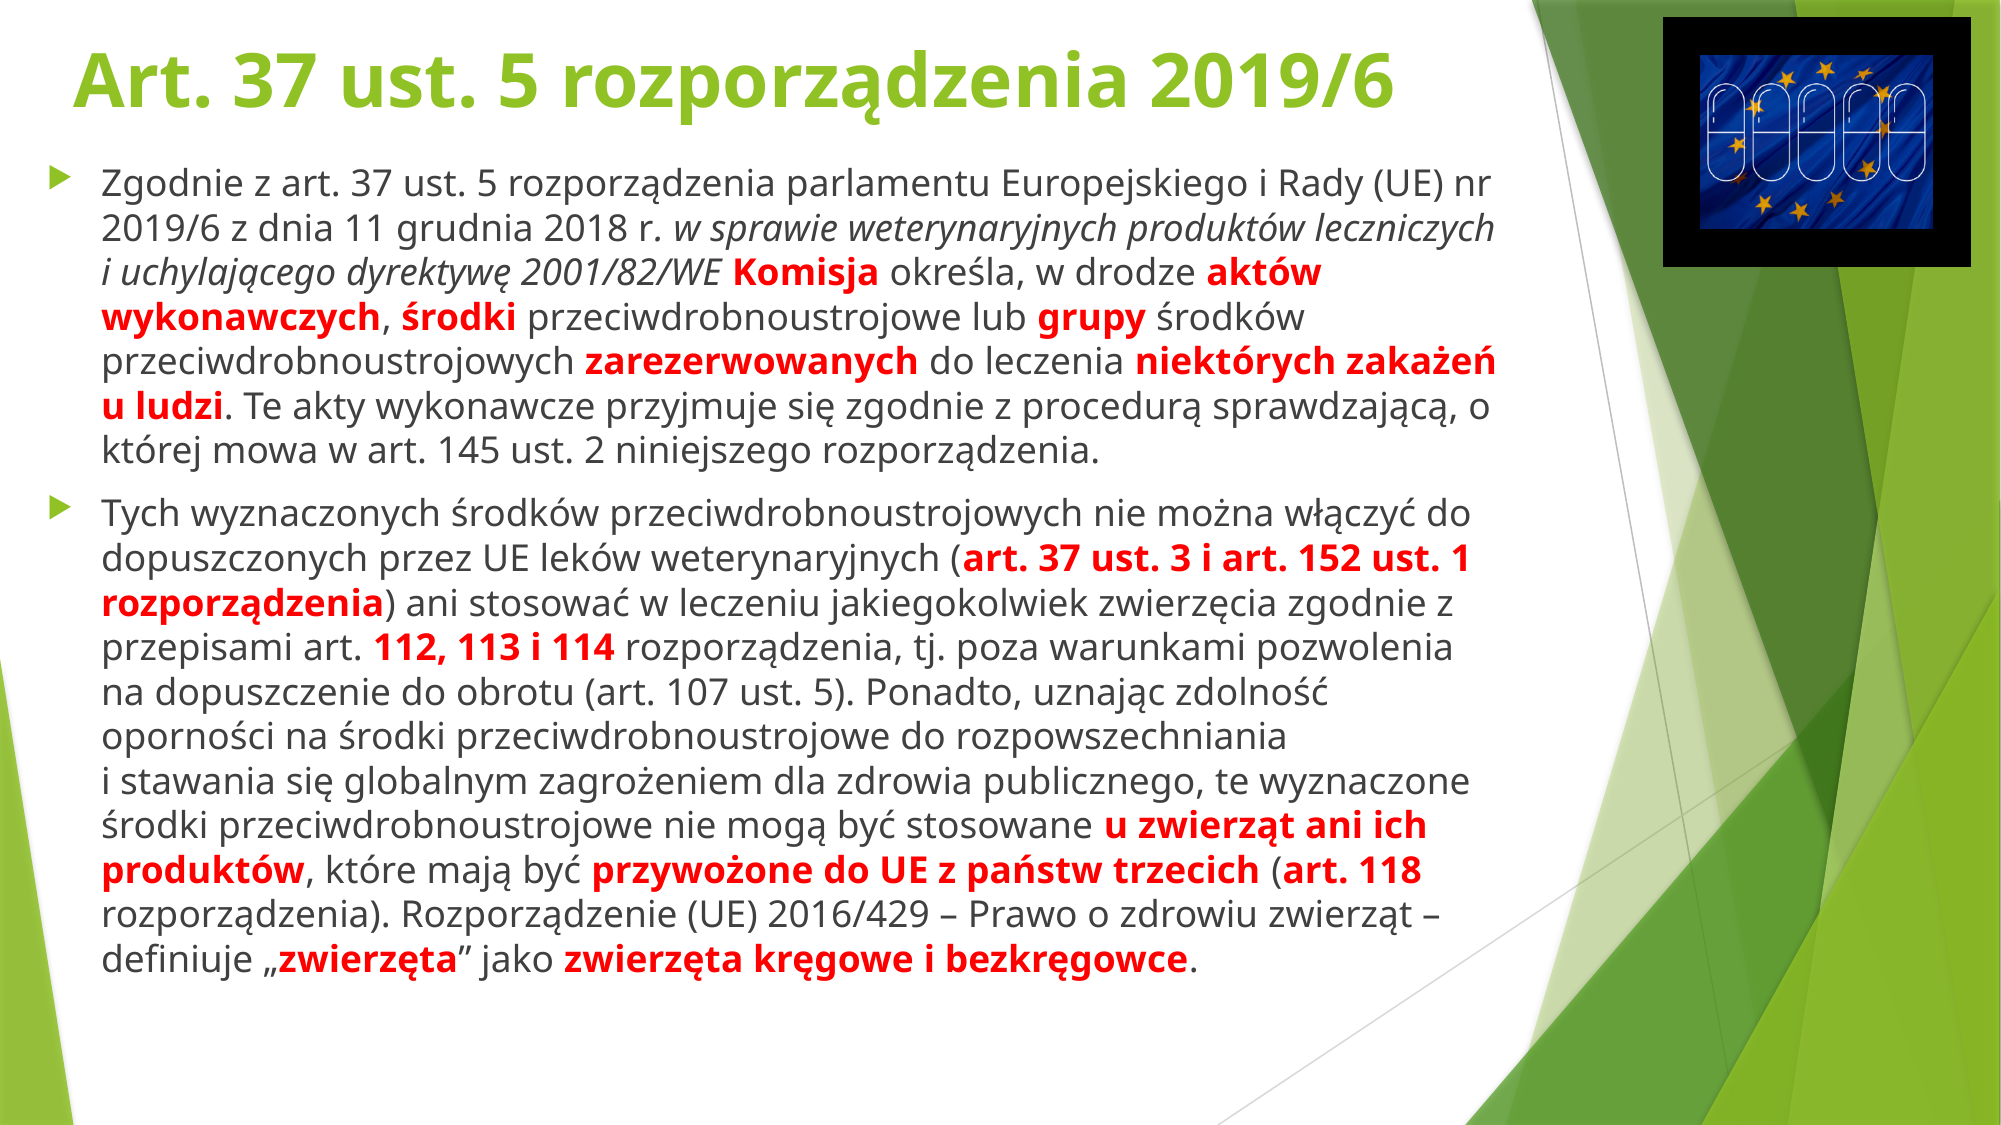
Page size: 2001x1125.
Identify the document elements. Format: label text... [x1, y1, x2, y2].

title Art. 37 ust. 5 rozporządzenia 2019/6 [59, 24, 1663, 180]
picture [1699, 54, 1934, 230]
list Zgodnie z art. 37 ust. 5 rozporządzenia parlamentu Europejskiego i Rady (UE) nr 2019/6 z dnia 11 grudnia 2018 r. w sprawie weterynaryjnych produktów leczniczych i uchylającego dyrektywę 2001/82/WE Komisja określa, w drodze aktów wykonawczych, środki przeciwdrobnoustrojowe lub grupy środków przeciwdrobnoustrojowych zarezerwowanych do leczenia niektórych zakażeń u ludzi. Te akty wykonawcze przyjmuje się zgodnie z procedurą sprawdzającą, o której mowa w art. 145 ust. 2 niniejszego rozporządzenia. Tych wyznaczonych środków przeciwdrobnoustrojowych nie można włączyć do dopuszczonych przez UE leków weterynaryjnych (art. 37 ust. 3 i art. 152 ust. 1 rozporządzenia) ani stosować w leczeniu jakiegokolwiek zwierzęcia zgodnie z przepisami art. 112, 113 i 114 rozporządzenia, tj. poza warunkami pozwolenia na dopuszczenie do obrotu (art. 107 ust. 5). Ponadto, uznając zdolność oporności na środki przeciwdrobnoustrojowe do rozpowszechniania i stawania się globalnym zagrożeniem dla zdrowia publicznego, te wyznaczone środki przeciwdrobnoustrojowe nie mogą być stosowane u zwierząt ani ich produktów, które mają być przywożone do UE z państw trzecich (art. 118 rozporządzenia). Rozporządzenie (UE) 2016/429 – Prawo o zdrowiu zwierząt – definiuje „zwierzęta” jako zwierzęta kręgowe i bezkręgowce. [31, 152, 1523, 1063]
